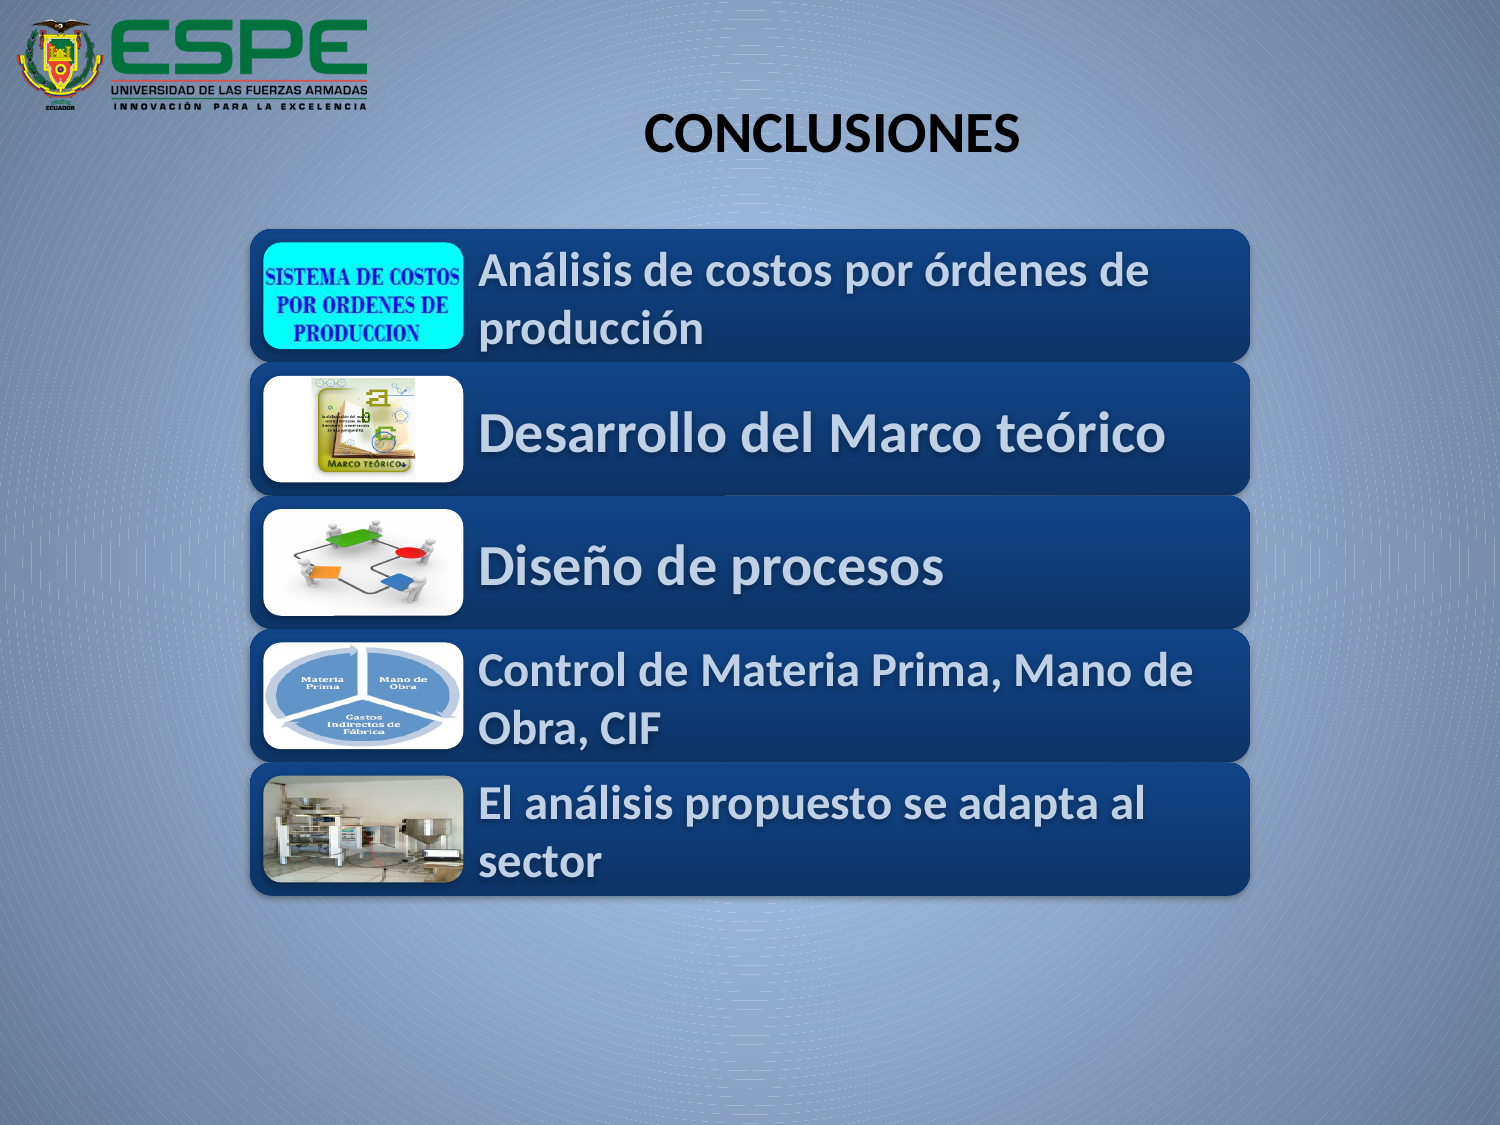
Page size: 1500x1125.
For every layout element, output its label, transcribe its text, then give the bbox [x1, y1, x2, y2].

picture [17, 18, 368, 110]
text_box CONCLUSIONES [430, 86, 1235, 172]
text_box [249, 228, 1251, 897]
